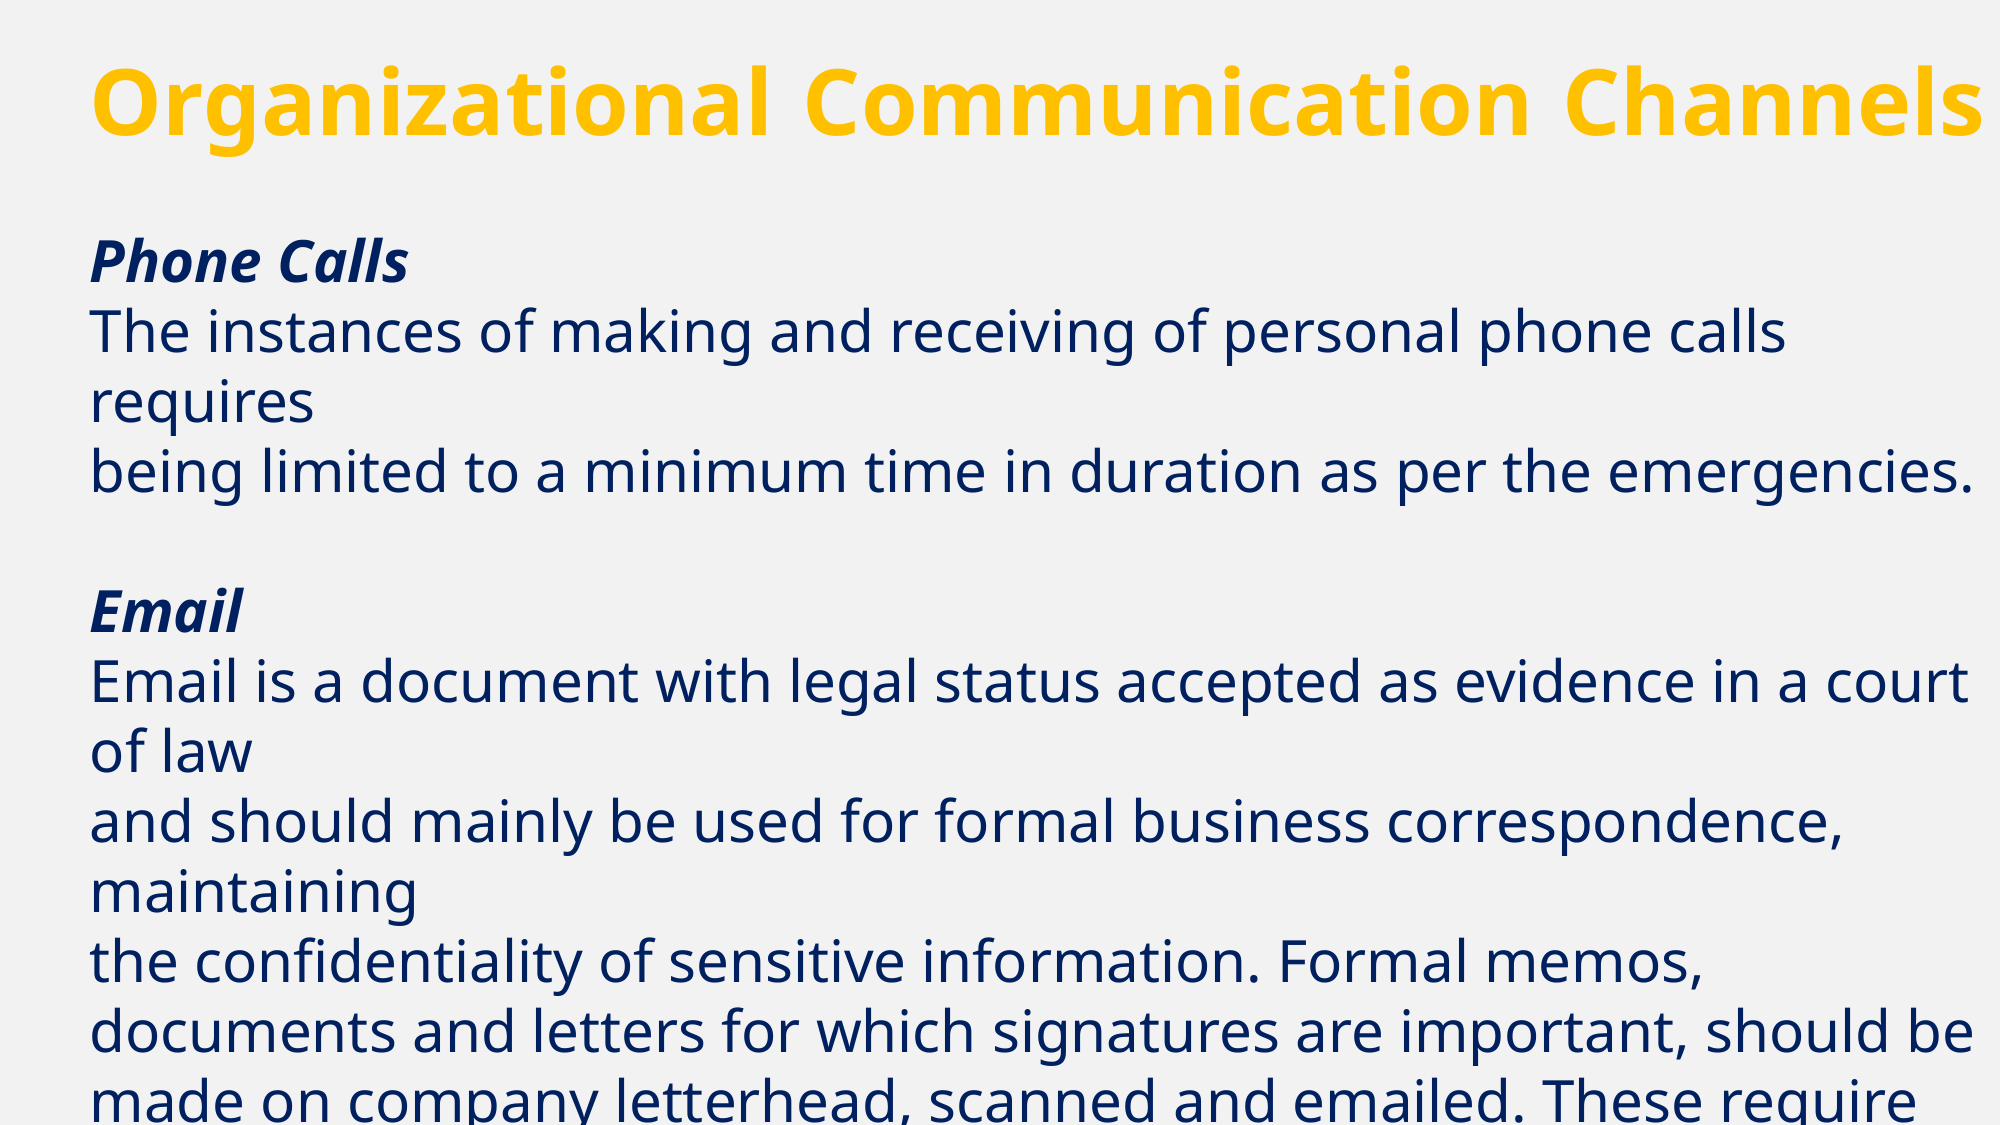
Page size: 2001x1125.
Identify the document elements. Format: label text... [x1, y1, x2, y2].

text_box Organizational Communication Channels Phone Calls The instances of making and receiving of personal phone calls requires being limited to a minimum time in duration as per the emergencies. Email Email is a document with legal status accepted as evidence in a court of law and should mainly be used for formal business correspondence, maintaining the confidentiality of sensitive information. Formal memos, documents and letters for which signatures are important, should be made on company letterhead, scanned and emailed. These require to be preserved, printed or otherwise. [0, 0, 2000, 1125]
